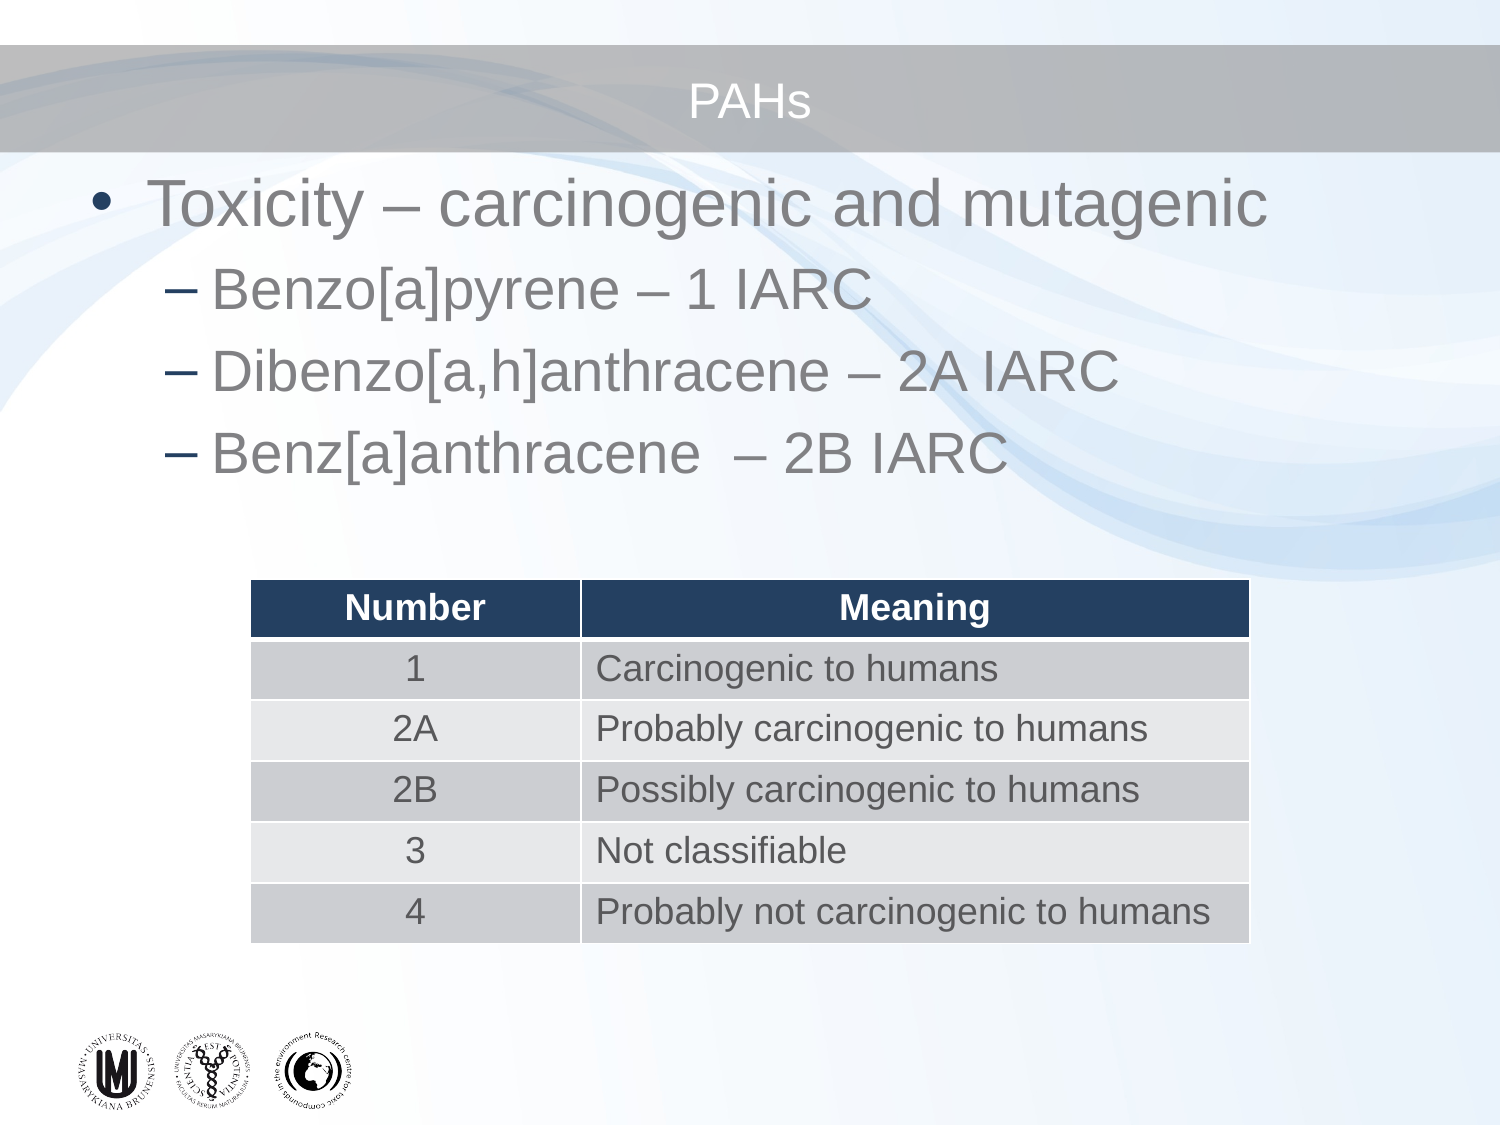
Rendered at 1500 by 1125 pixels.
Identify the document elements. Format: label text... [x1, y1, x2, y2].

picture [0, 0, 1500, 45]
table_cell Possibly carcinogenic to humans [582, 762, 1249, 821]
table_cell 2A [251, 701, 580, 760]
table_cell 4 [251, 884, 580, 943]
table_header Meaning [582, 580, 1249, 637]
table_cell 3 [251, 823, 580, 882]
table_cell Probably not carcinogenic to humans [582, 884, 1249, 943]
picture [0, 153, 1500, 1125]
table_cell Carcinogenic to humans [582, 642, 1249, 699]
list Toxicity – carcinogenic and mutagenic Benzo[a]pyrene – 1 IARC Dibenzo[a,h]anthracene – 2A IARC Benz[a]anthracene – 2B IARC [75, 152, 1425, 1005]
table_cell Not classifiable [582, 823, 1249, 882]
table_cell 2B [251, 762, 580, 821]
title PAHs [0, 45, 1500, 153]
table_cell 1 [251, 642, 580, 699]
table_cell Probably carcinogenic to humans [582, 701, 1249, 760]
table_header Number [251, 580, 580, 637]
